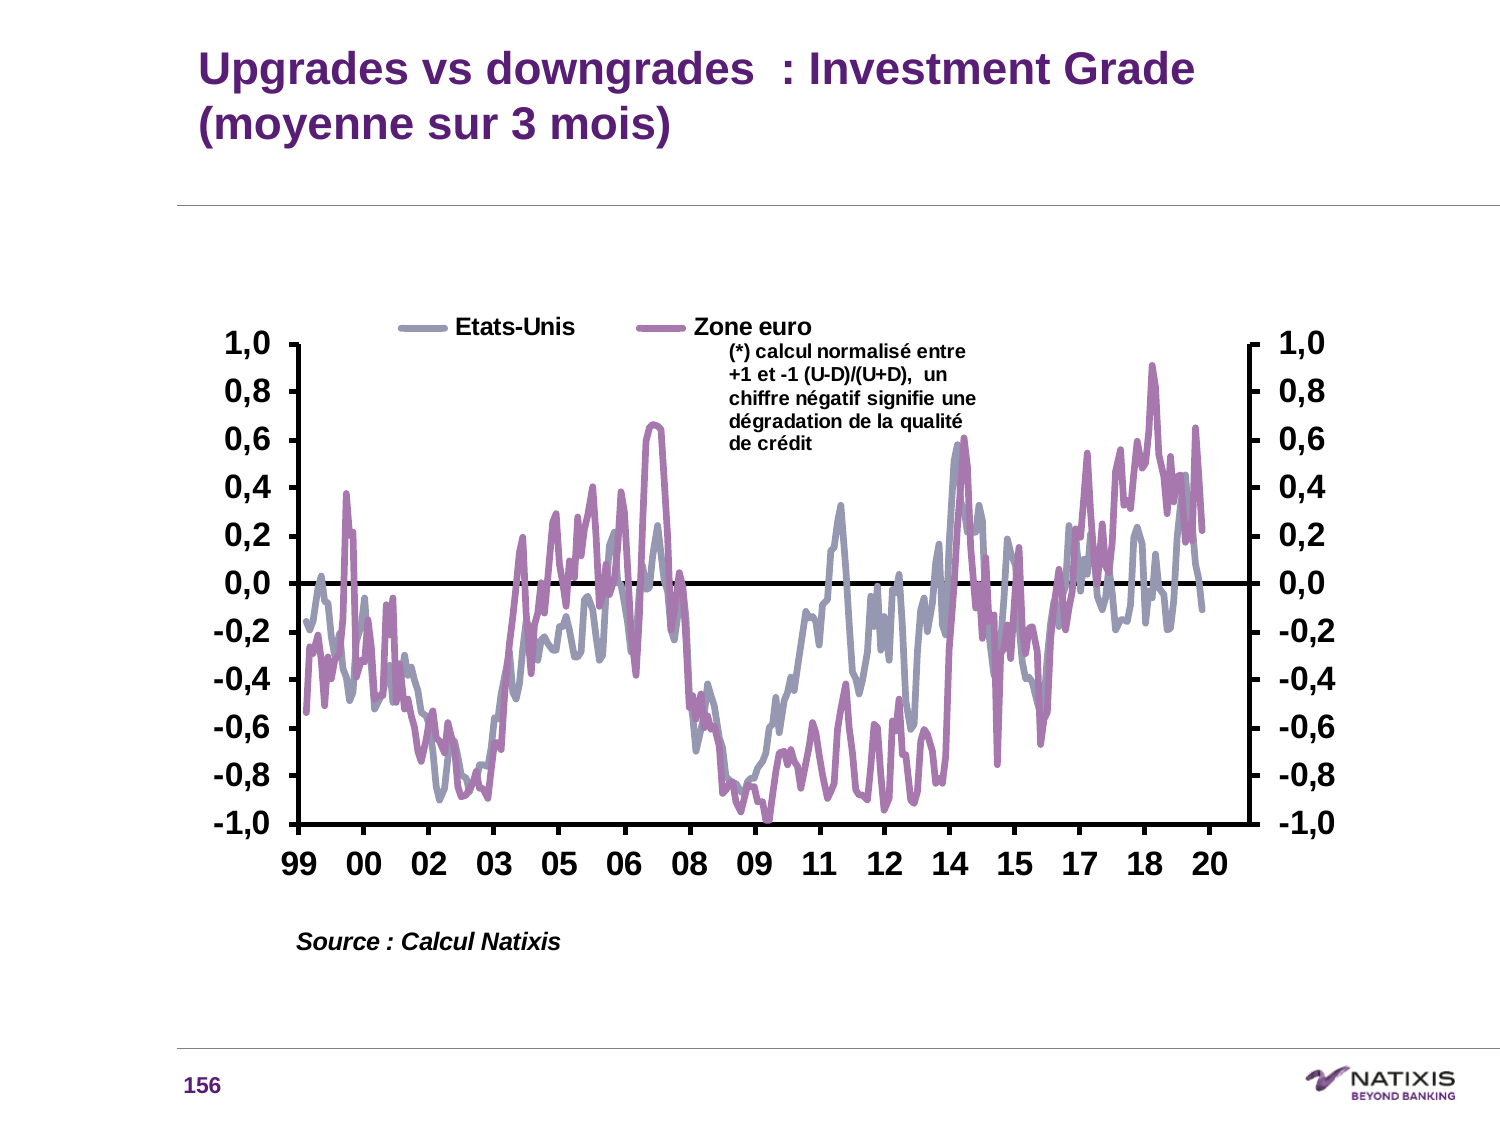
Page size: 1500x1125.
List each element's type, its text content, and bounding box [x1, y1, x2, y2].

picture [1303, 1060, 1455, 1100]
title Upgrades vs downgrades : Investment Grade (moyenne sur 3 mois) [183, 30, 1459, 206]
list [209, 287, 1353, 969]
